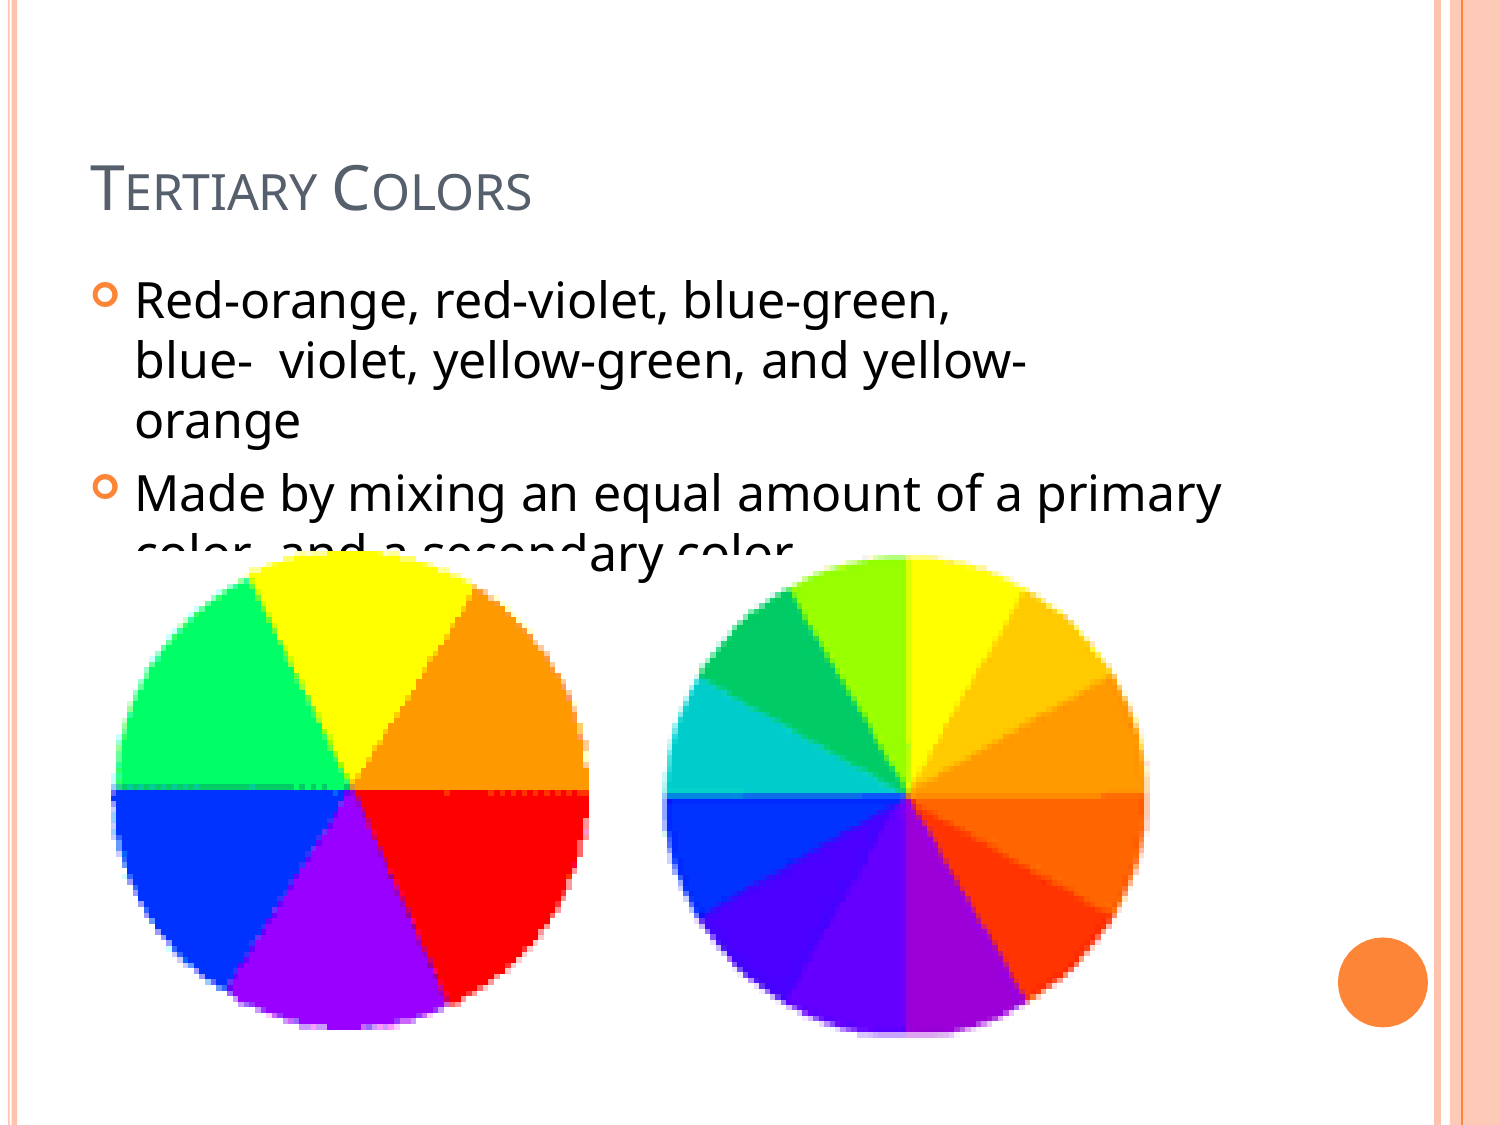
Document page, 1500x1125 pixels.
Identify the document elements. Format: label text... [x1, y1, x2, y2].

title TERTIARY COLORS [87, 146, 582, 266]
picture [110, 551, 589, 1030]
picture [662, 555, 1151, 1038]
text_box Red-orange, red-violet, blue-green, blue- violet, yellow-green, and yellow-orange Made by mixing an equal amount of a primary color and a secondary color [87, 266, 1274, 582]
